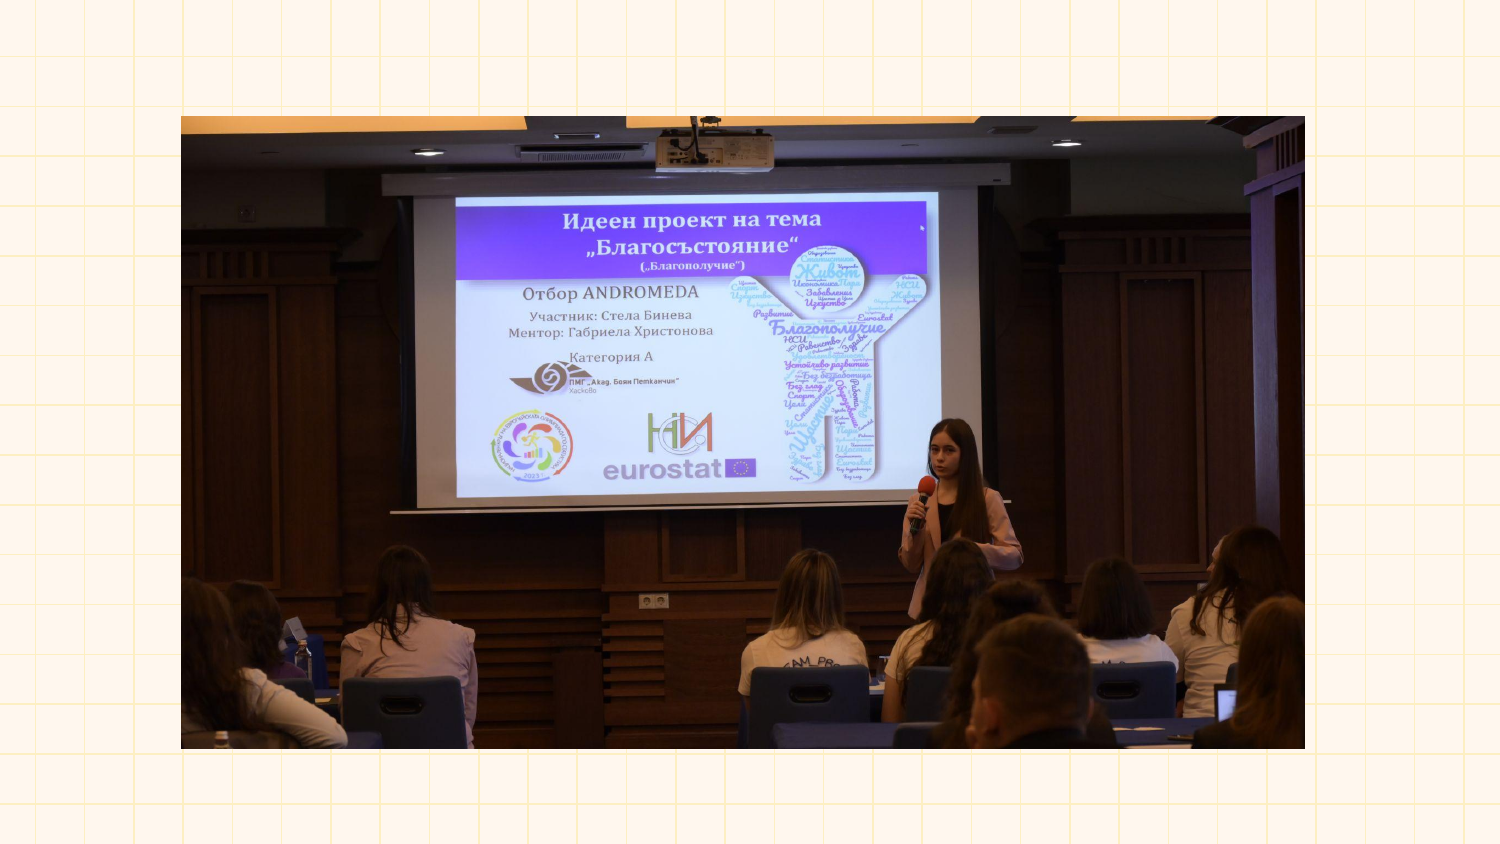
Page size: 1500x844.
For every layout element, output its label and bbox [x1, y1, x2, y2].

picture [181, 116, 1305, 749]
